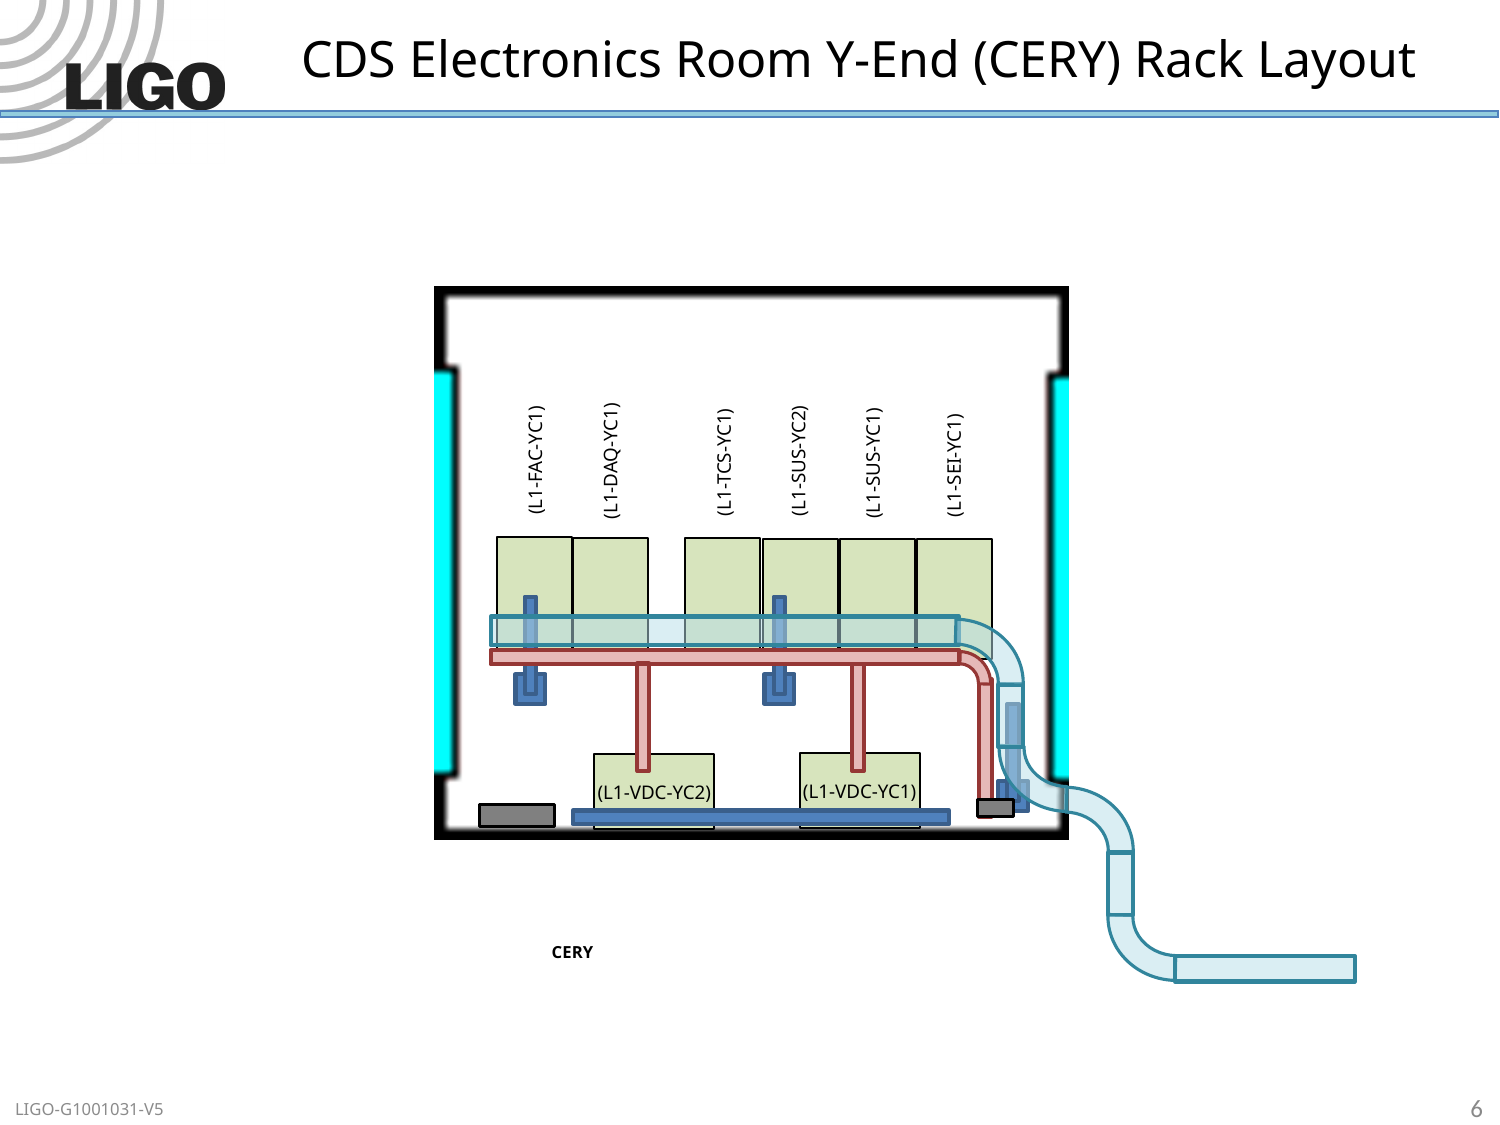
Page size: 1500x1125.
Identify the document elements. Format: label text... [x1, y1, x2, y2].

title CDS Electronics Room Y-End (CERY) Rack Layout [217, 1, 1500, 114]
slide_number 6 [1388, 1090, 1499, 1125]
picture [0, 0, 225, 110]
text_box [433, 285, 1356, 982]
picture [0, 118, 225, 164]
slide_number LIGO-G1001031-V5 [0, 1093, 209, 1125]
